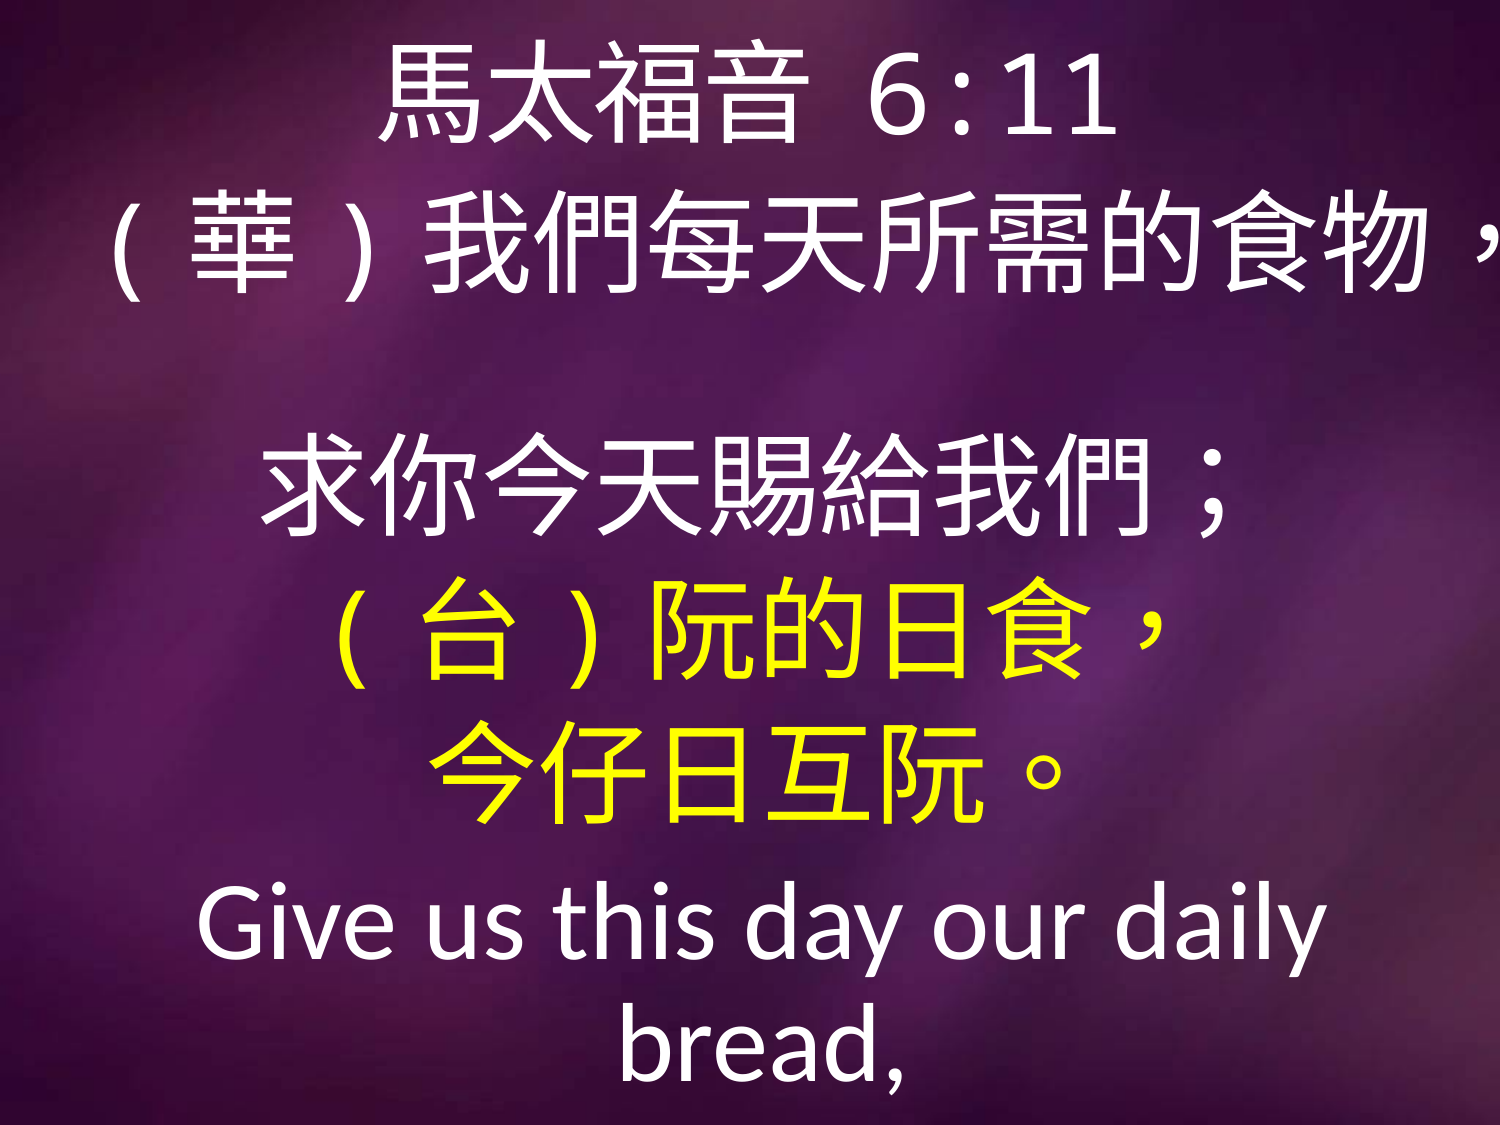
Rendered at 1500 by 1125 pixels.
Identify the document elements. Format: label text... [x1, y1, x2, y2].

picture [0, 0, 1500, 1125]
title 馬太福音 6:11 [62, 37, 1438, 161]
list (華)我們每天所需的食物， 求你今天賜給我們； (台)阮的日食， 今仔日互阮。 Give us this day our daily bread, [75, 187, 1450, 1125]
